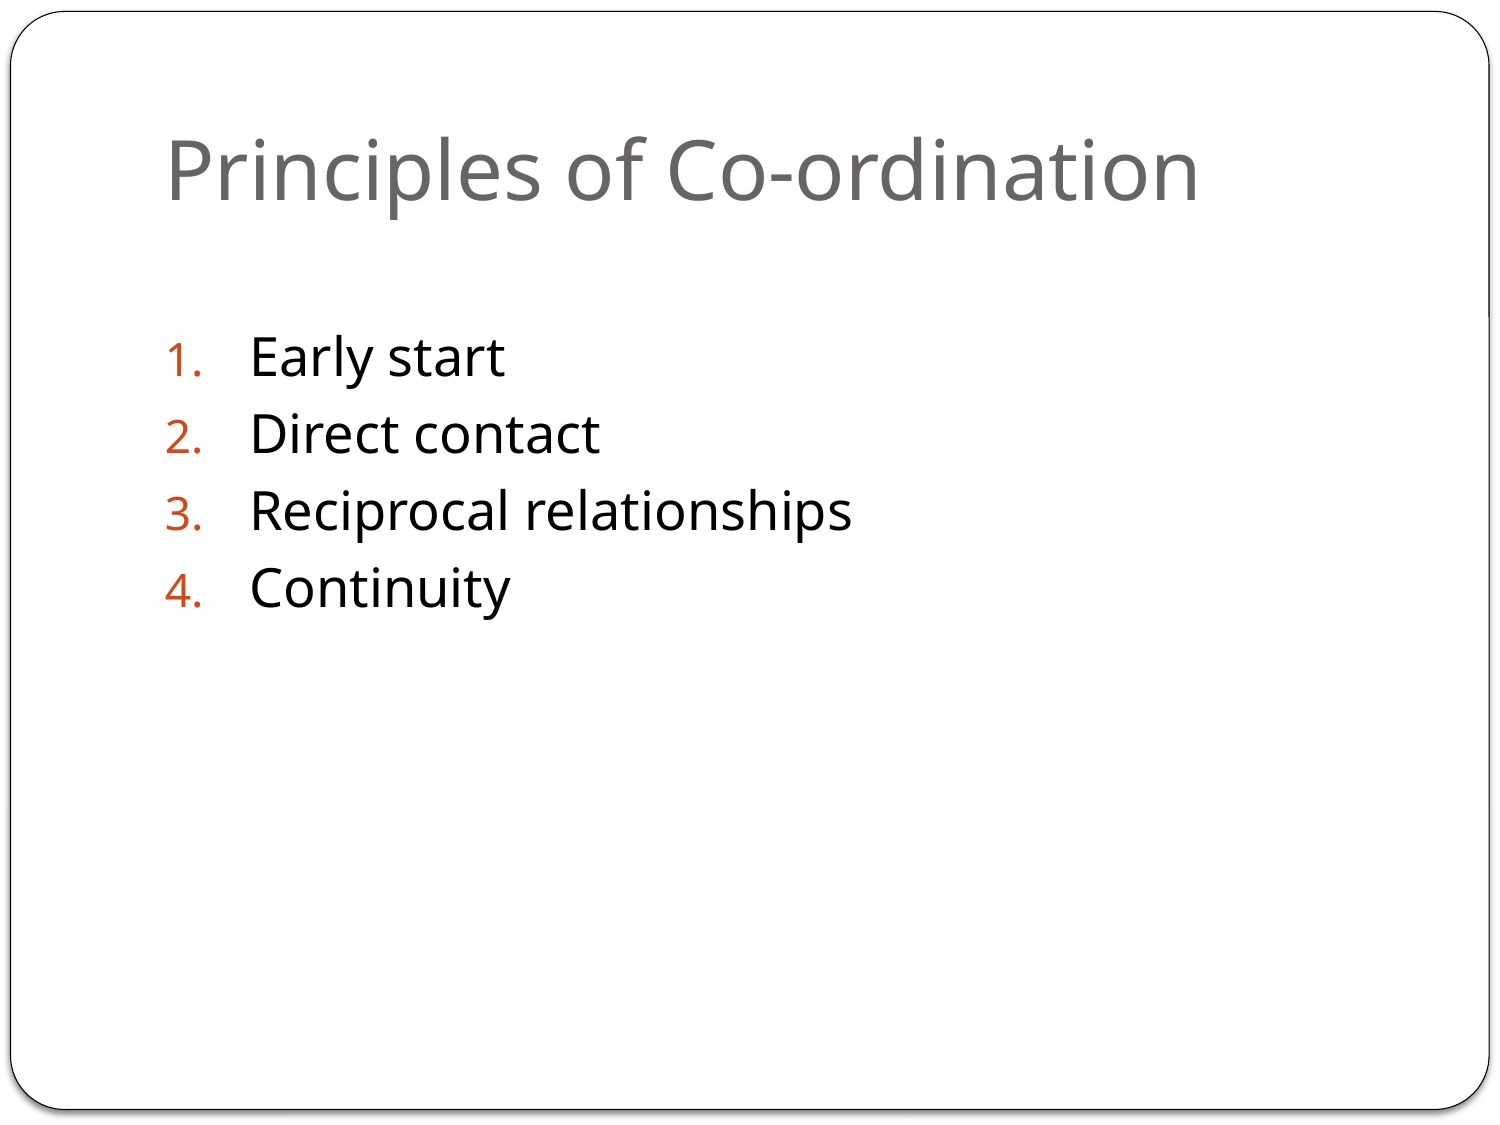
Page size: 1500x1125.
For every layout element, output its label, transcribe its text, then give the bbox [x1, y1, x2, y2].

list Early start Direct contact Reciprocal relationships Continuity [150, 237, 1425, 988]
title Principles of Co-ordination [150, 45, 1425, 233]
